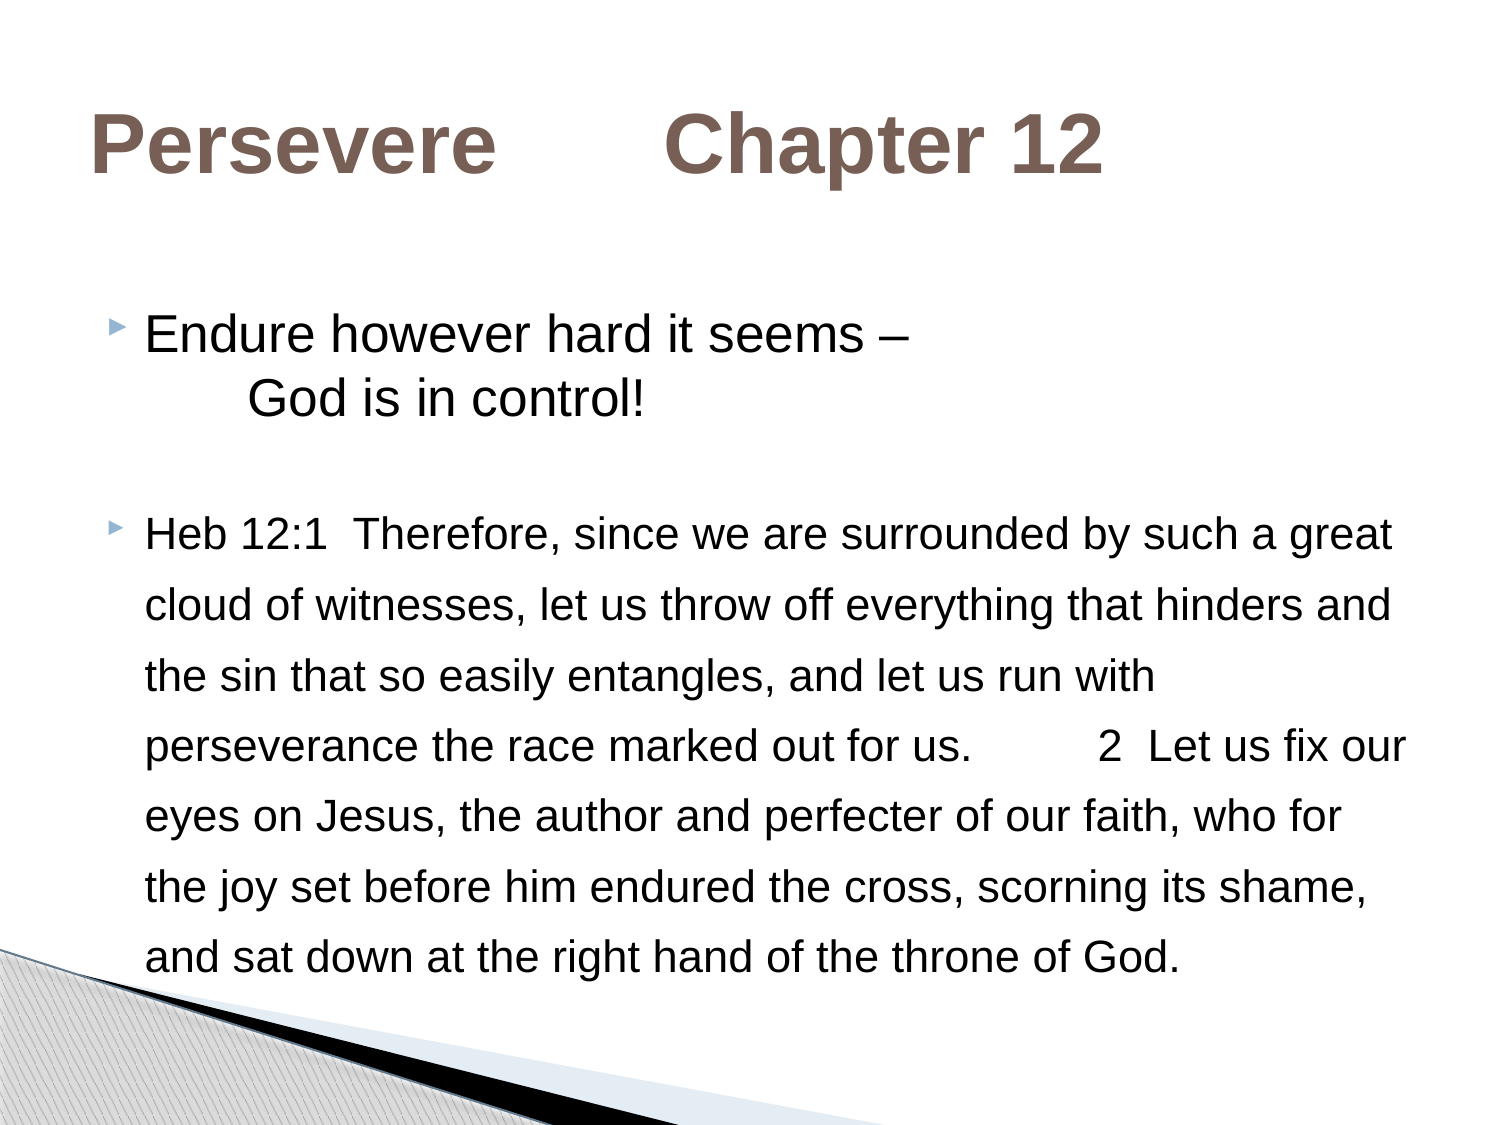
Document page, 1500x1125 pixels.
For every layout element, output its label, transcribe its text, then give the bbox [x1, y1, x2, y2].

title Persevere Chapter 12 [75, 45, 1425, 233]
list Endure however hard it seems – God is in control! Heb 12:1 Therefore, since we are surrounded by such a great cloud of witnesses, let us throw off everything that hinders and the sin that so easily entangles, and let us run with perseverance the race marked out for us. 2 Let us fix our eyes on Jesus, the author and perfecter of our faith, who for the joy set before him endured the cross, scorning its shame, and sat down at the right hand of the throne of God. [75, 243, 1425, 1059]
